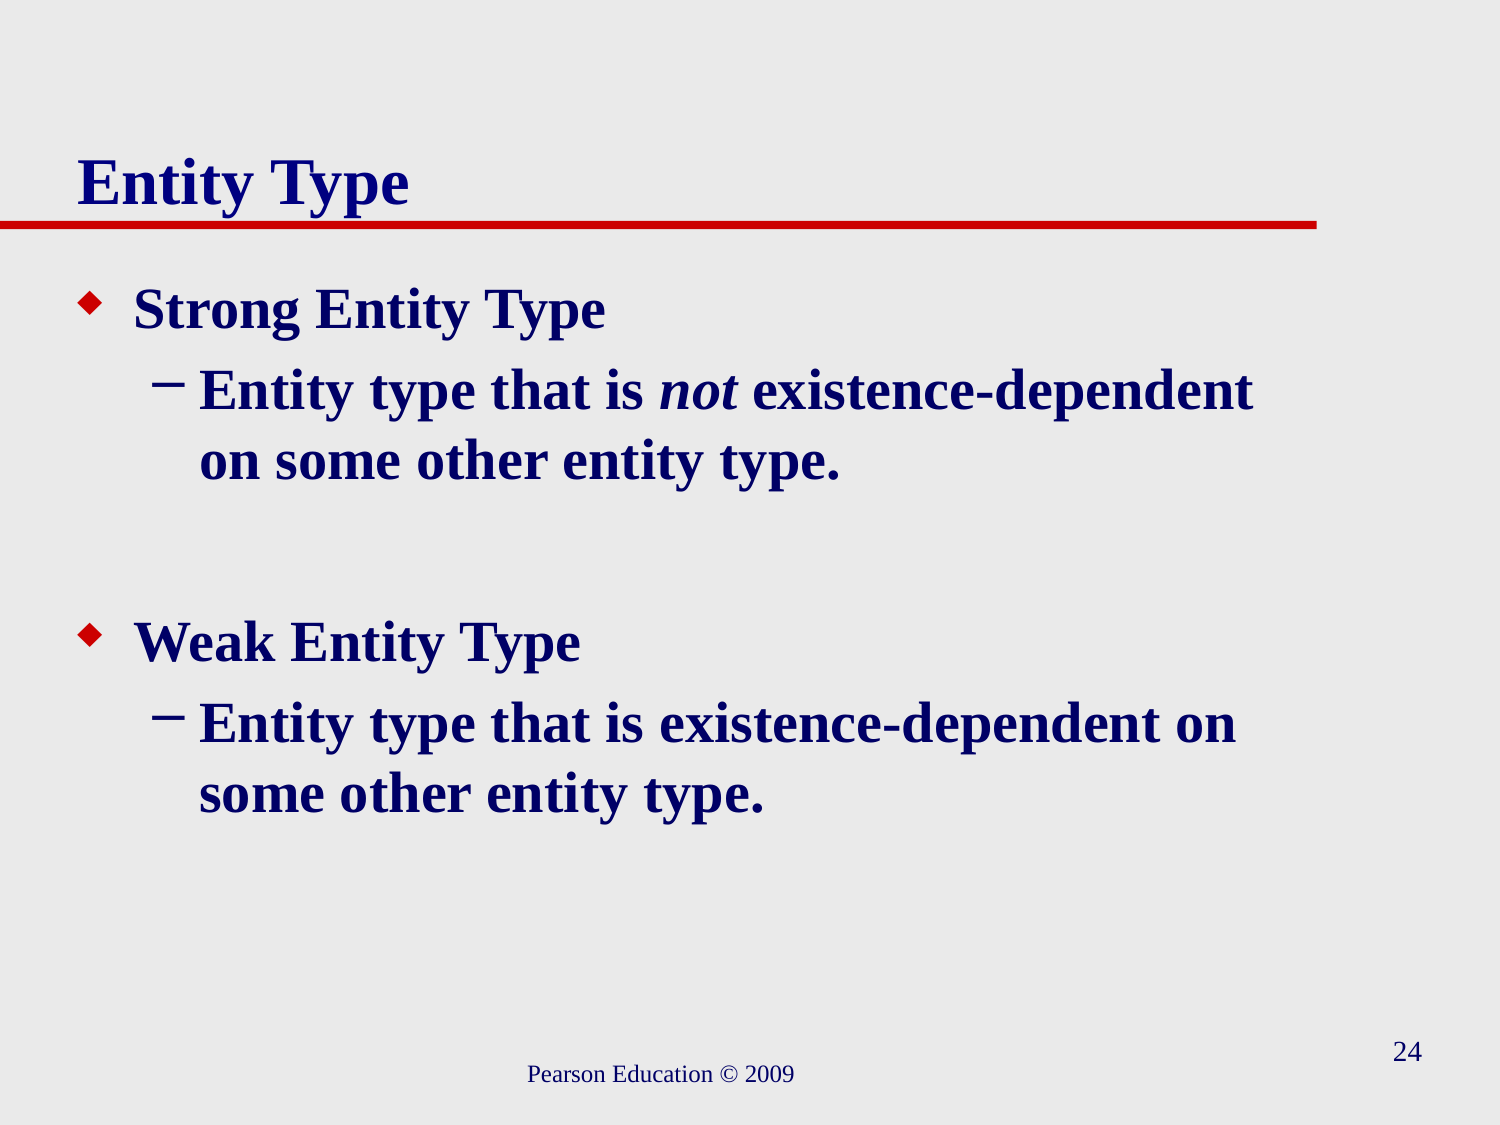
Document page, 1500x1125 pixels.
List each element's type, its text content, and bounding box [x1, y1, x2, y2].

slide_number 24 [1125, 1012, 1438, 1088]
text_box Pearson Education © 2009 [512, 1050, 1038, 1095]
list Strong Entity Type Entity type that is not existence-dependent on some other entity type. Weak Entity Type Entity type that is existence-dependent on some other entity type. [62, 262, 1331, 938]
title Entity Type [62, 43, 1338, 226]
